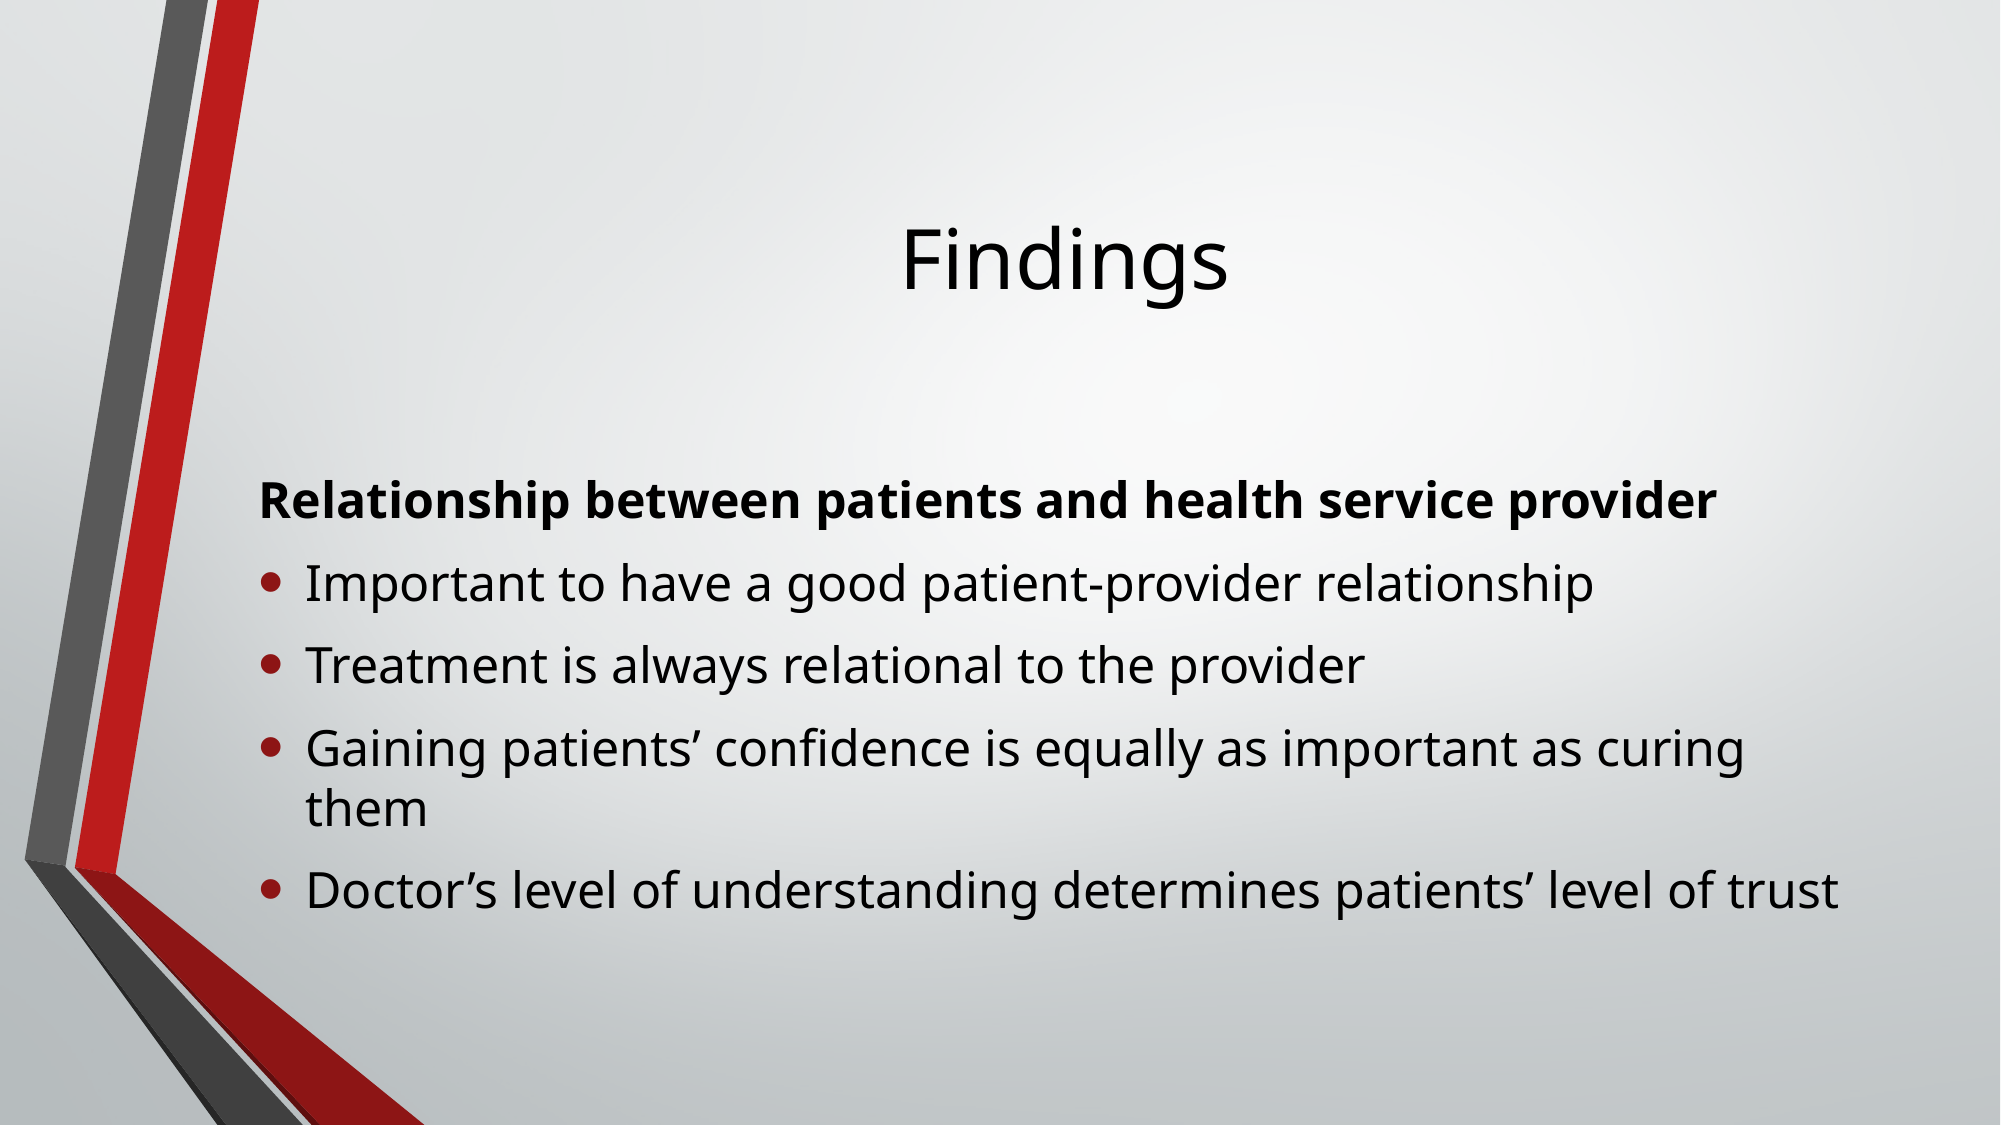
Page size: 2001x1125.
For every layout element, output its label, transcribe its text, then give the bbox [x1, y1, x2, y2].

title Findings [243, 112, 1887, 400]
list Relationship between patients and health service provider Important to have a good patient-provider relationship Treatment is always relational to the provider Gaining patients’ confidence is equally as important as curing them Doctor’s level of understanding determines patients’ level of trust [243, 437, 1887, 950]
